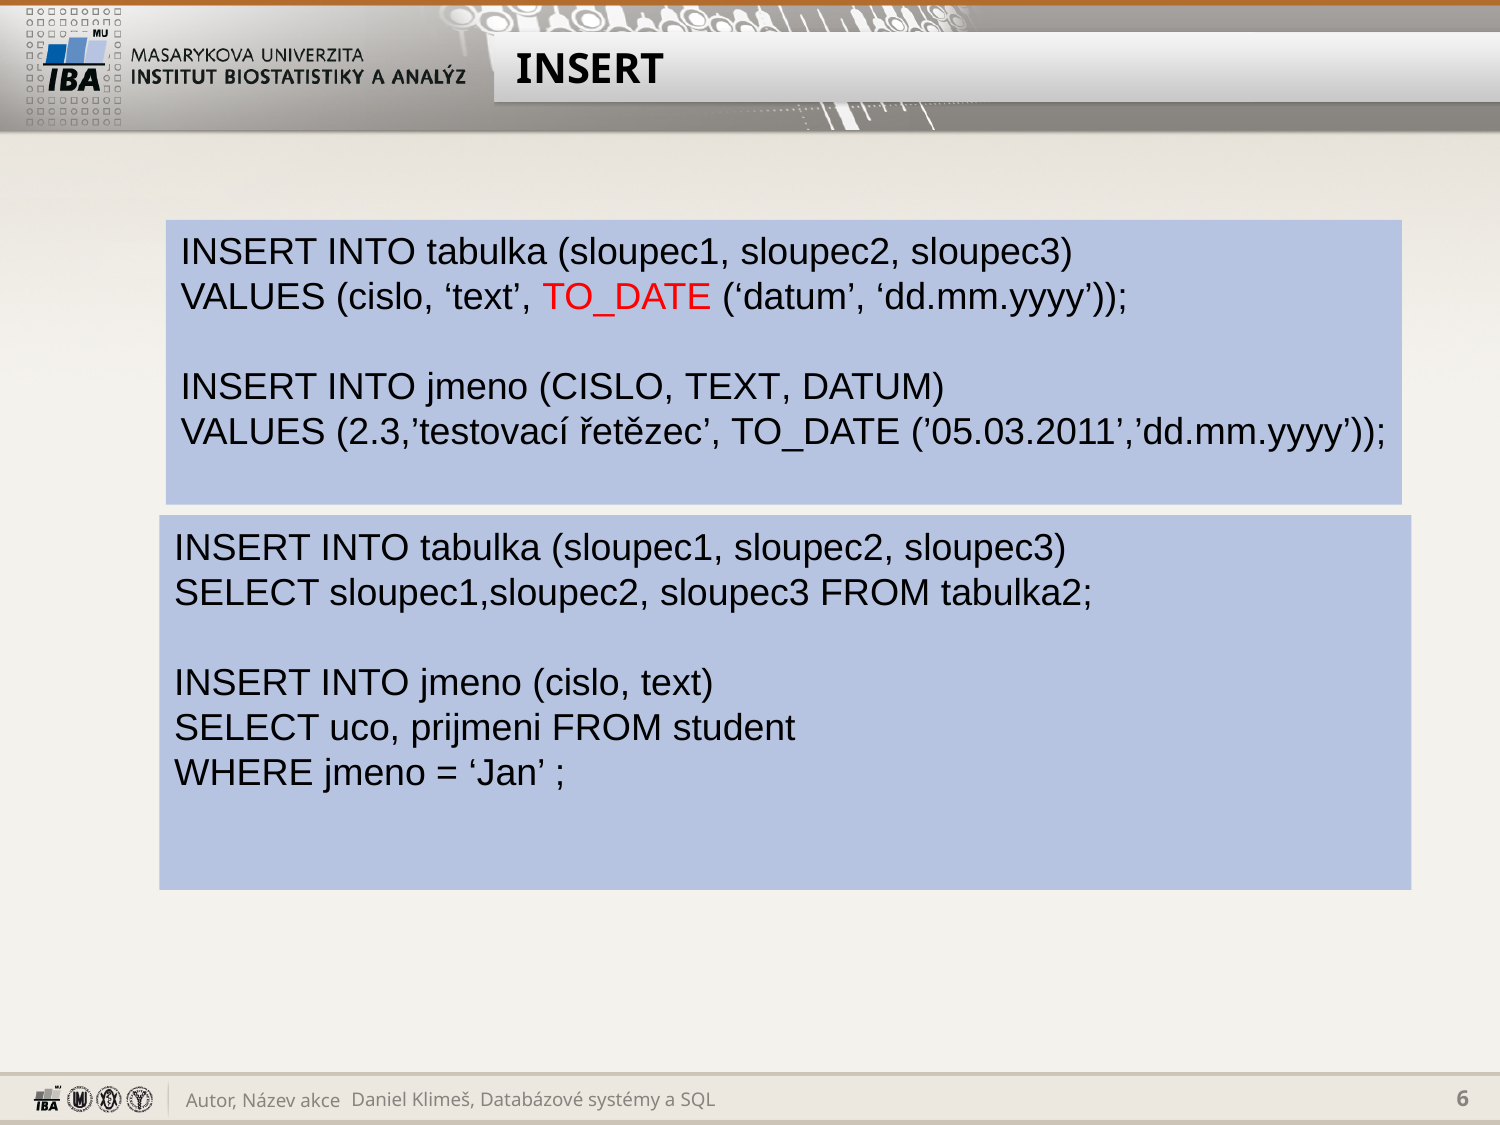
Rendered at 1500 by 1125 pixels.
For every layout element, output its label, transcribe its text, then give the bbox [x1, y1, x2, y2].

footer Daniel Klimeš, Databázové systémy a SQL [336, 1079, 1341, 1124]
title INSERT [501, 31, 1471, 104]
text_box INSERT INTO tabulka (sloupec1, sloupec2, sloupec3) SELECT sloupec1,sloupec2, sloupec3 FROM tabulka2; INSERT INTO jmeno (cislo, text) SELECT uco, prijmeni FROM student WHERE jmeno = ‘Jan’ ; [159, 515, 1412, 890]
slide_number 6 [1340, 1080, 1485, 1118]
picture [0, 0, 1500, 1125]
text_box INSERT INTO tabulka (sloupec1, sloupec2, sloupec3) VALUES (cislo, ‘text’, TO_DATE (‘datum’, ‘dd.mm.yyyy’)); INSERT INTO jmeno (CISLO, TEXT, DATUM) VALUES (2.3,’testovací řetězec’, TO_DATE (’05.03.2011’,’dd.mm.yyyy’)); [165, 219, 1402, 505]
